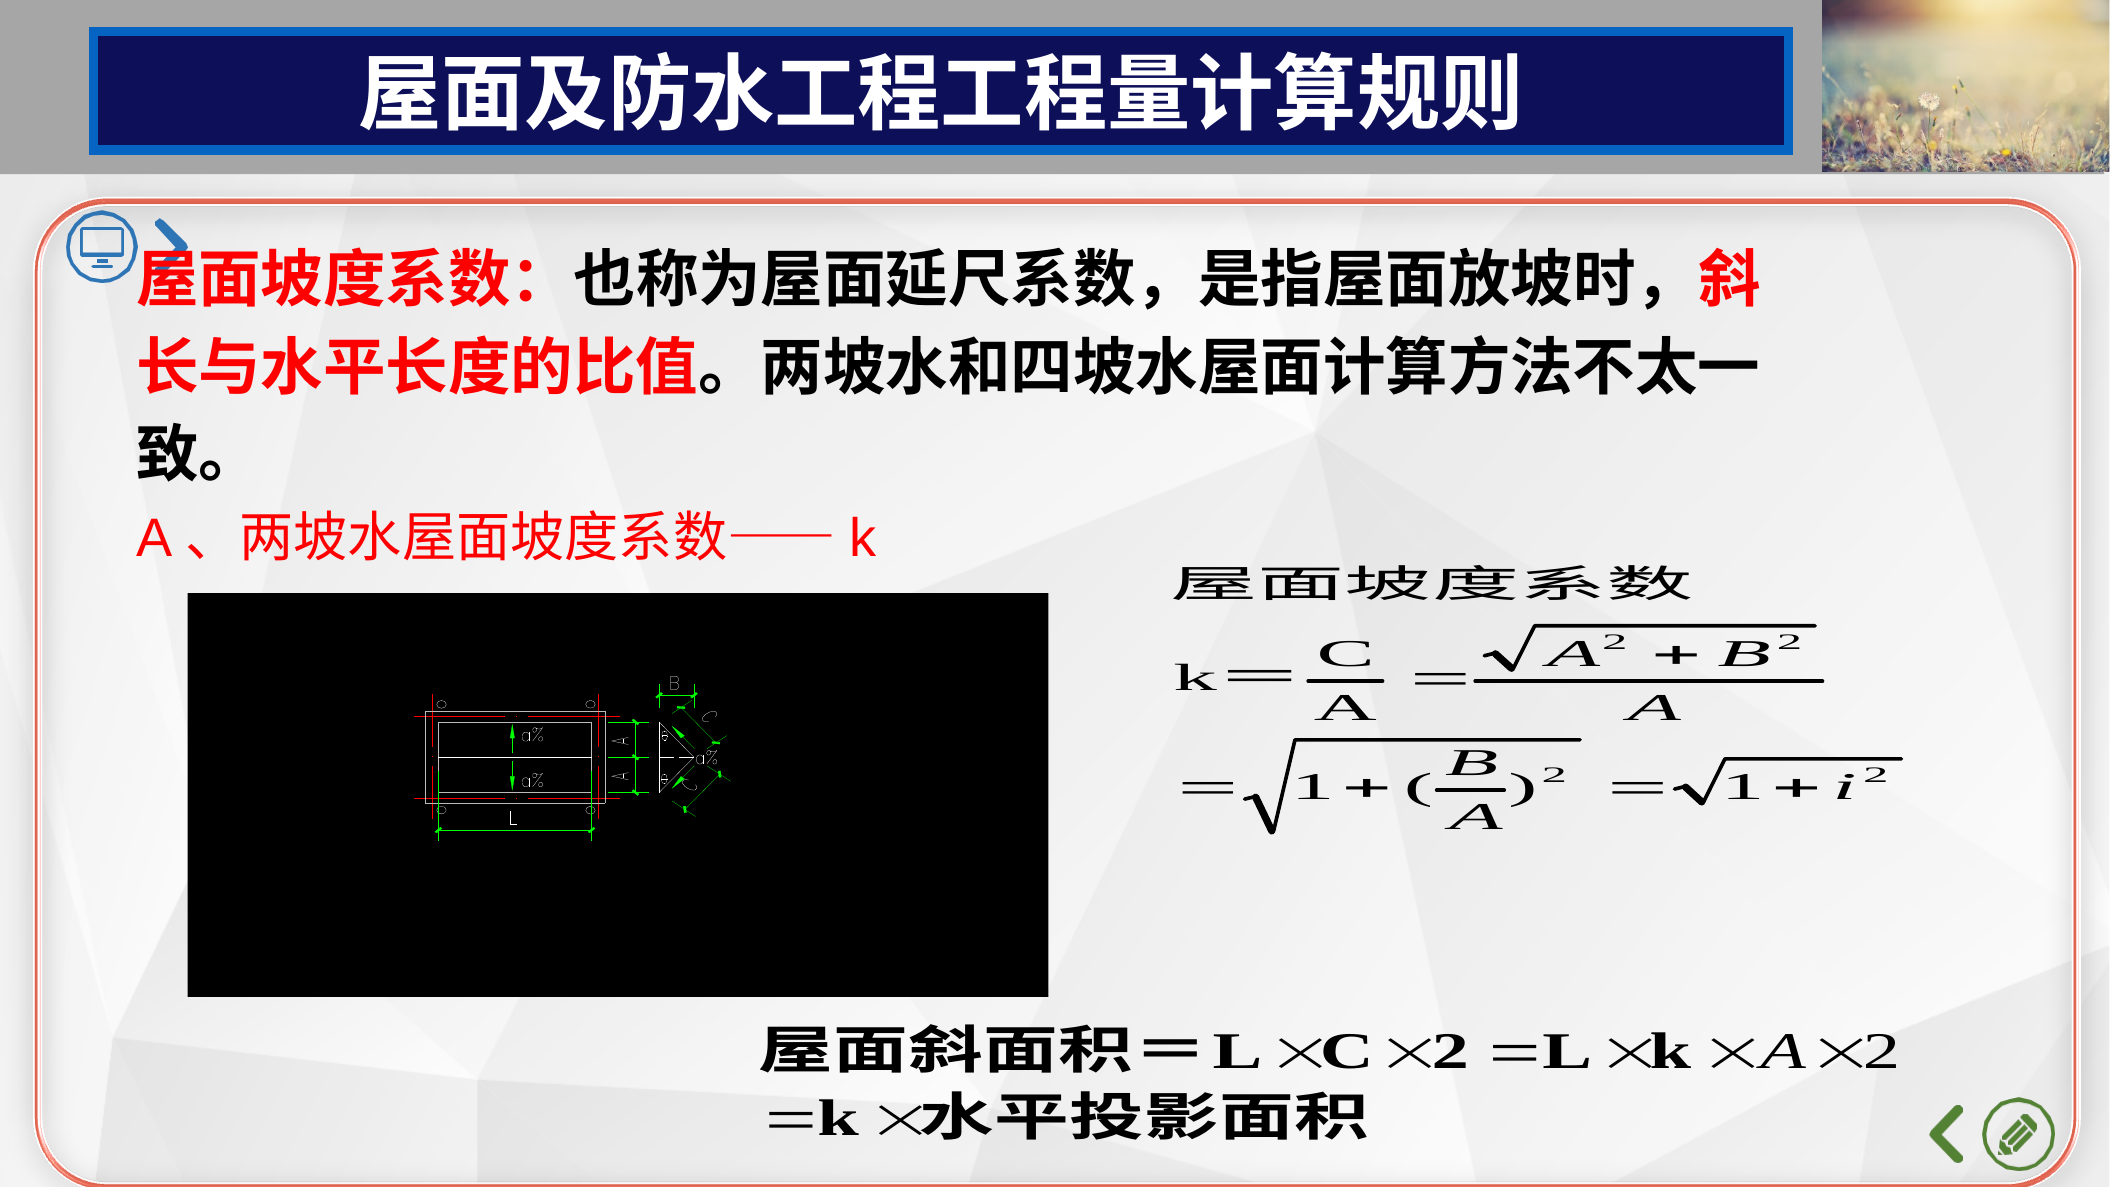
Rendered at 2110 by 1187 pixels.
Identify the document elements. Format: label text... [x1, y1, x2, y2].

text_box 屋面及防水工程工程量计算规则 [93, 31, 1789, 150]
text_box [749, 1015, 1913, 1153]
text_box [1160, 557, 1923, 839]
list 屋面坡度系数：也称为屋面延尺系数，是指屋面放坡时，斜 长与水平长度的比值。两坡水和四坡水屋面计算方法不太一 致。 A、两坡水屋面坡度系数——k [117, 229, 2016, 1014]
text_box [187, 593, 1049, 996]
picture [0, 0, 2110, 1187]
